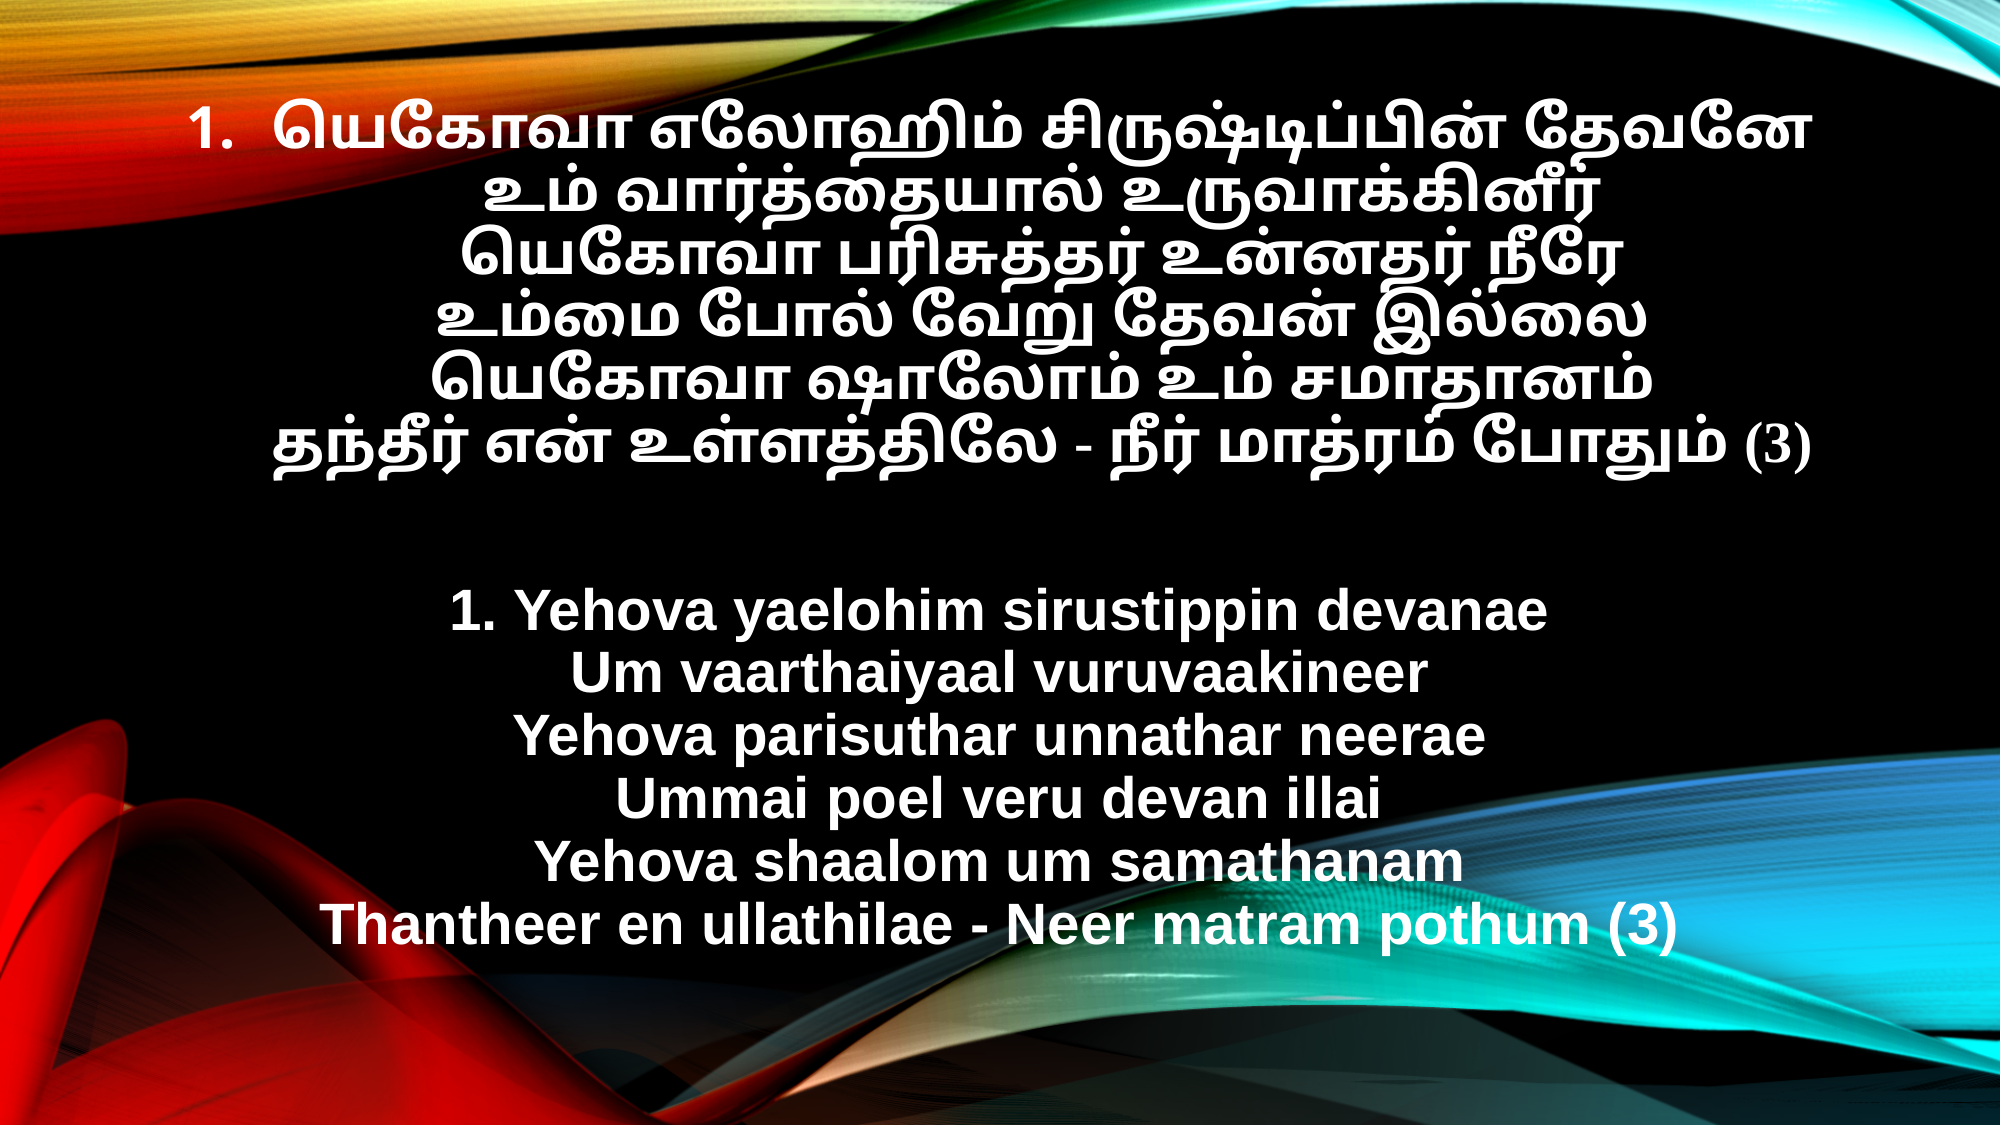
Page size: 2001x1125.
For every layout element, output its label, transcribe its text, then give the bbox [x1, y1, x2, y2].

subtitle யெகோவா எலோஹிம் சிருஷ்டிப்பின் தேவனே உம் வார்த்தையால் உருவாக்கினீர் யெகோவா பரிசுத்தர் உன்னதர் நீரே உம்மை போல் வேறு தேவன் இல்லை யெகோவா ஷாலோம் உம் சமாதானம் தந்தீர் என் உள்ளத்திலே - நீர் மாத்ரம் போதும் (3) 1. Yehova yaelohim sirustippin devanae Um vaarthaiyaal vuruvaakineer Yehova parisuthar unnathar neerae Ummai poel veru devan illai Yehova shaalom um samathanam Thantheer en ullathilae - Neer matram pothum (3) [0, 0, 2000, 1125]
